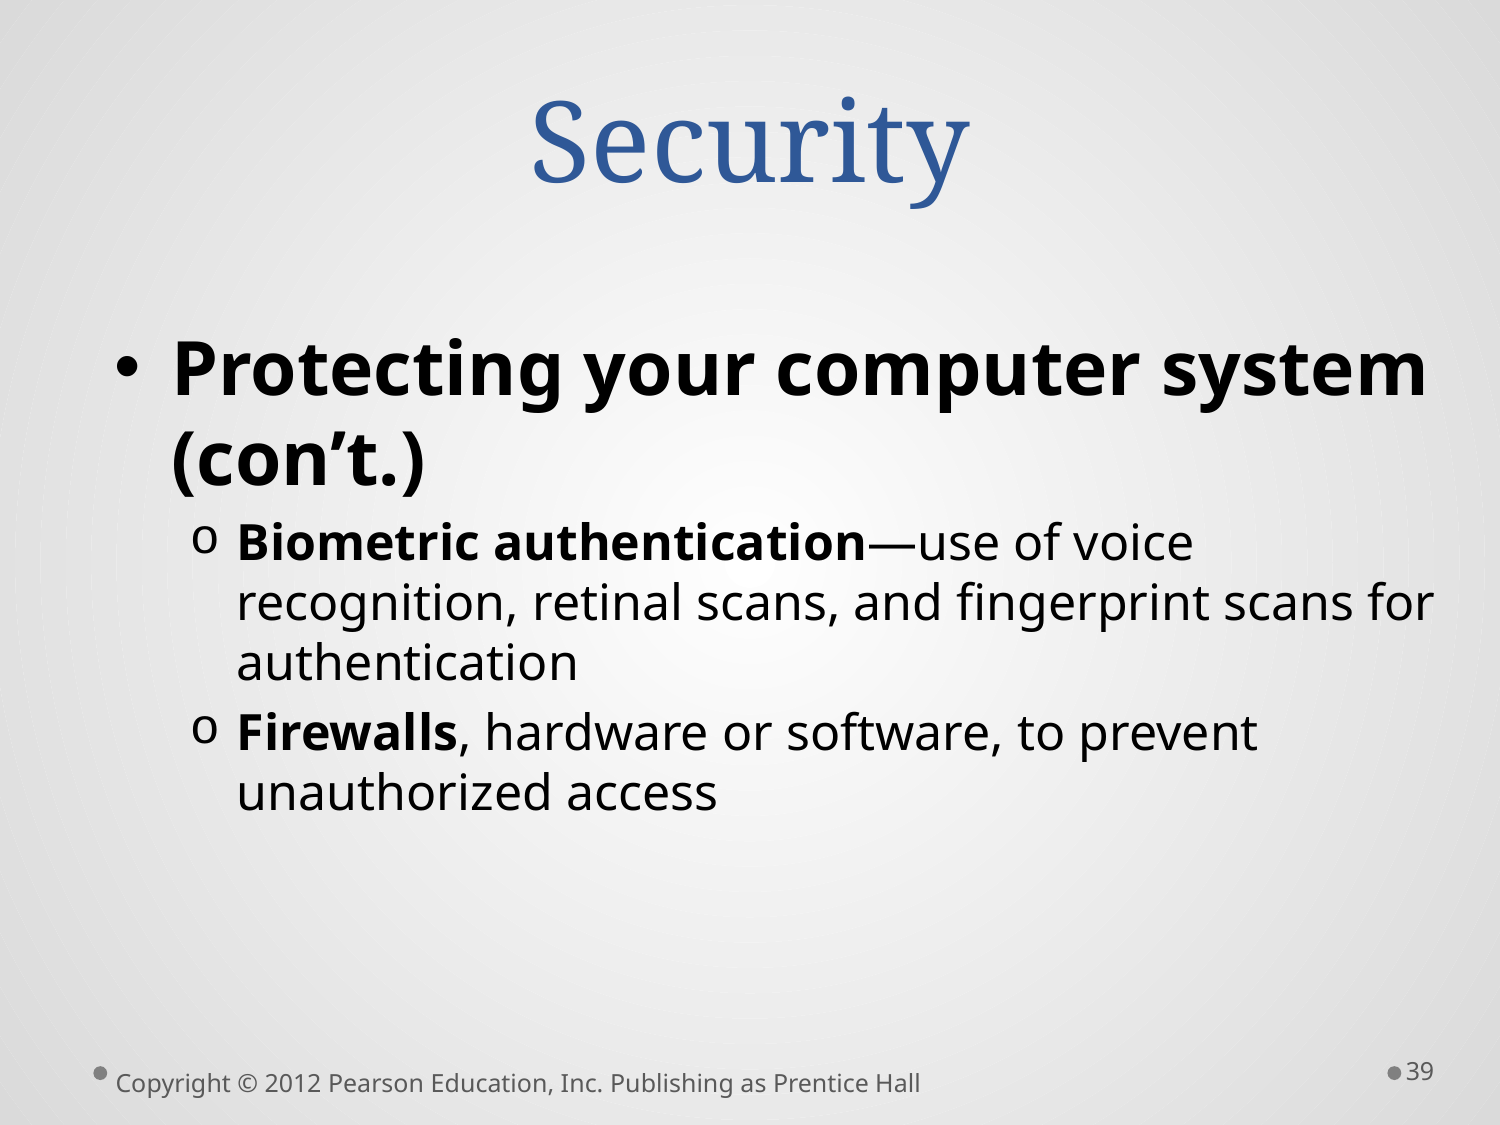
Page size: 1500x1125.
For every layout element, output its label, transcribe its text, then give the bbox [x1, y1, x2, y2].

list Protecting your computer system (con’t.) Biometric authentication—use of voice recognition, retinal scans, and fingerprint scans for authentication Firewalls, hardware or software, to prevent unauthorized access [99, 312, 1475, 1000]
slide_number 39 [1401, 1042, 1494, 1103]
title Security [0, 0, 1500, 213]
footer Copyright © 2012 Pearson Education, Inc. Publishing as Prentice Hall [108, 1062, 1038, 1103]
